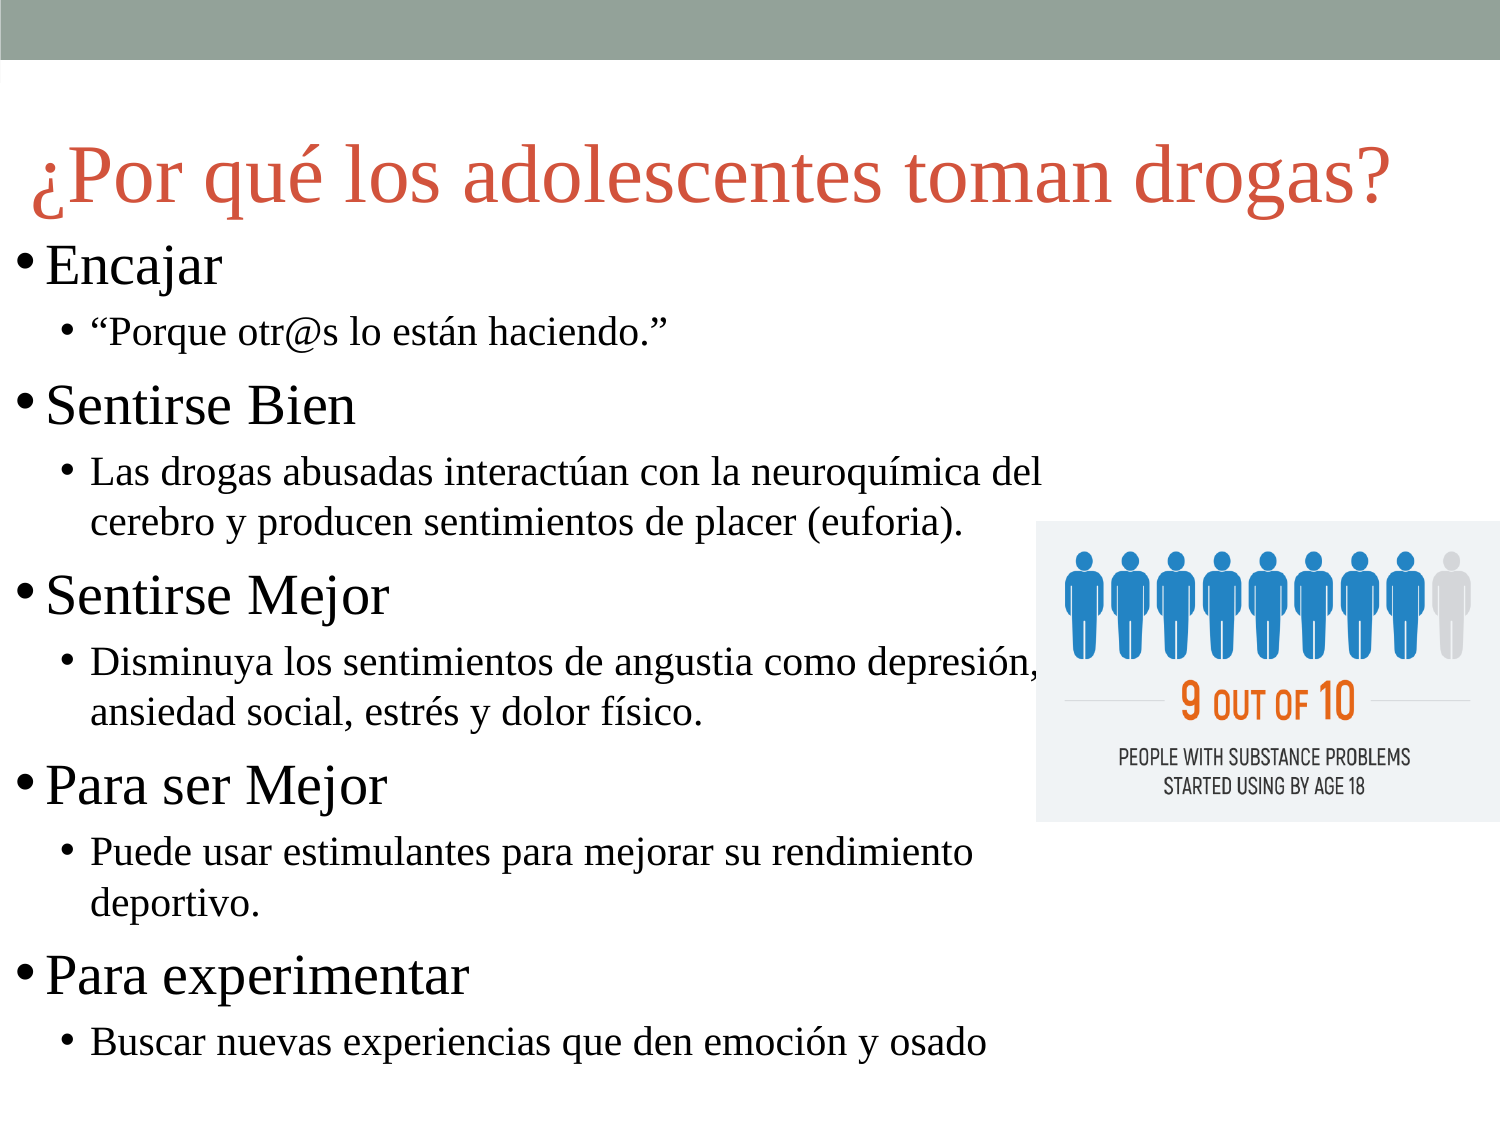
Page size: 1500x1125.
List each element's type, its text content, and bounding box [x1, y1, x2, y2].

list Encajar “Porque otr@s lo están haciendo.” Sentirse Bien Las drogas abusadas interactúan con la neuroquímica del cerebro y producen sentimientos de placer (euforia). Sentirse Mejor Disminuya los sentimientos de angustia como depresión, ansiedad social, estrés y dolor físico. Para ser Mejor Puede usar estimulantes para mejorar su rendimiento deportivo. Para experimentar Buscar nuevas experiencias que den emoción y osado [0, 218, 1084, 1125]
picture [1036, 521, 1500, 823]
title ¿Por qué los adolescentes toman drogas? [0, 87, 1425, 250]
